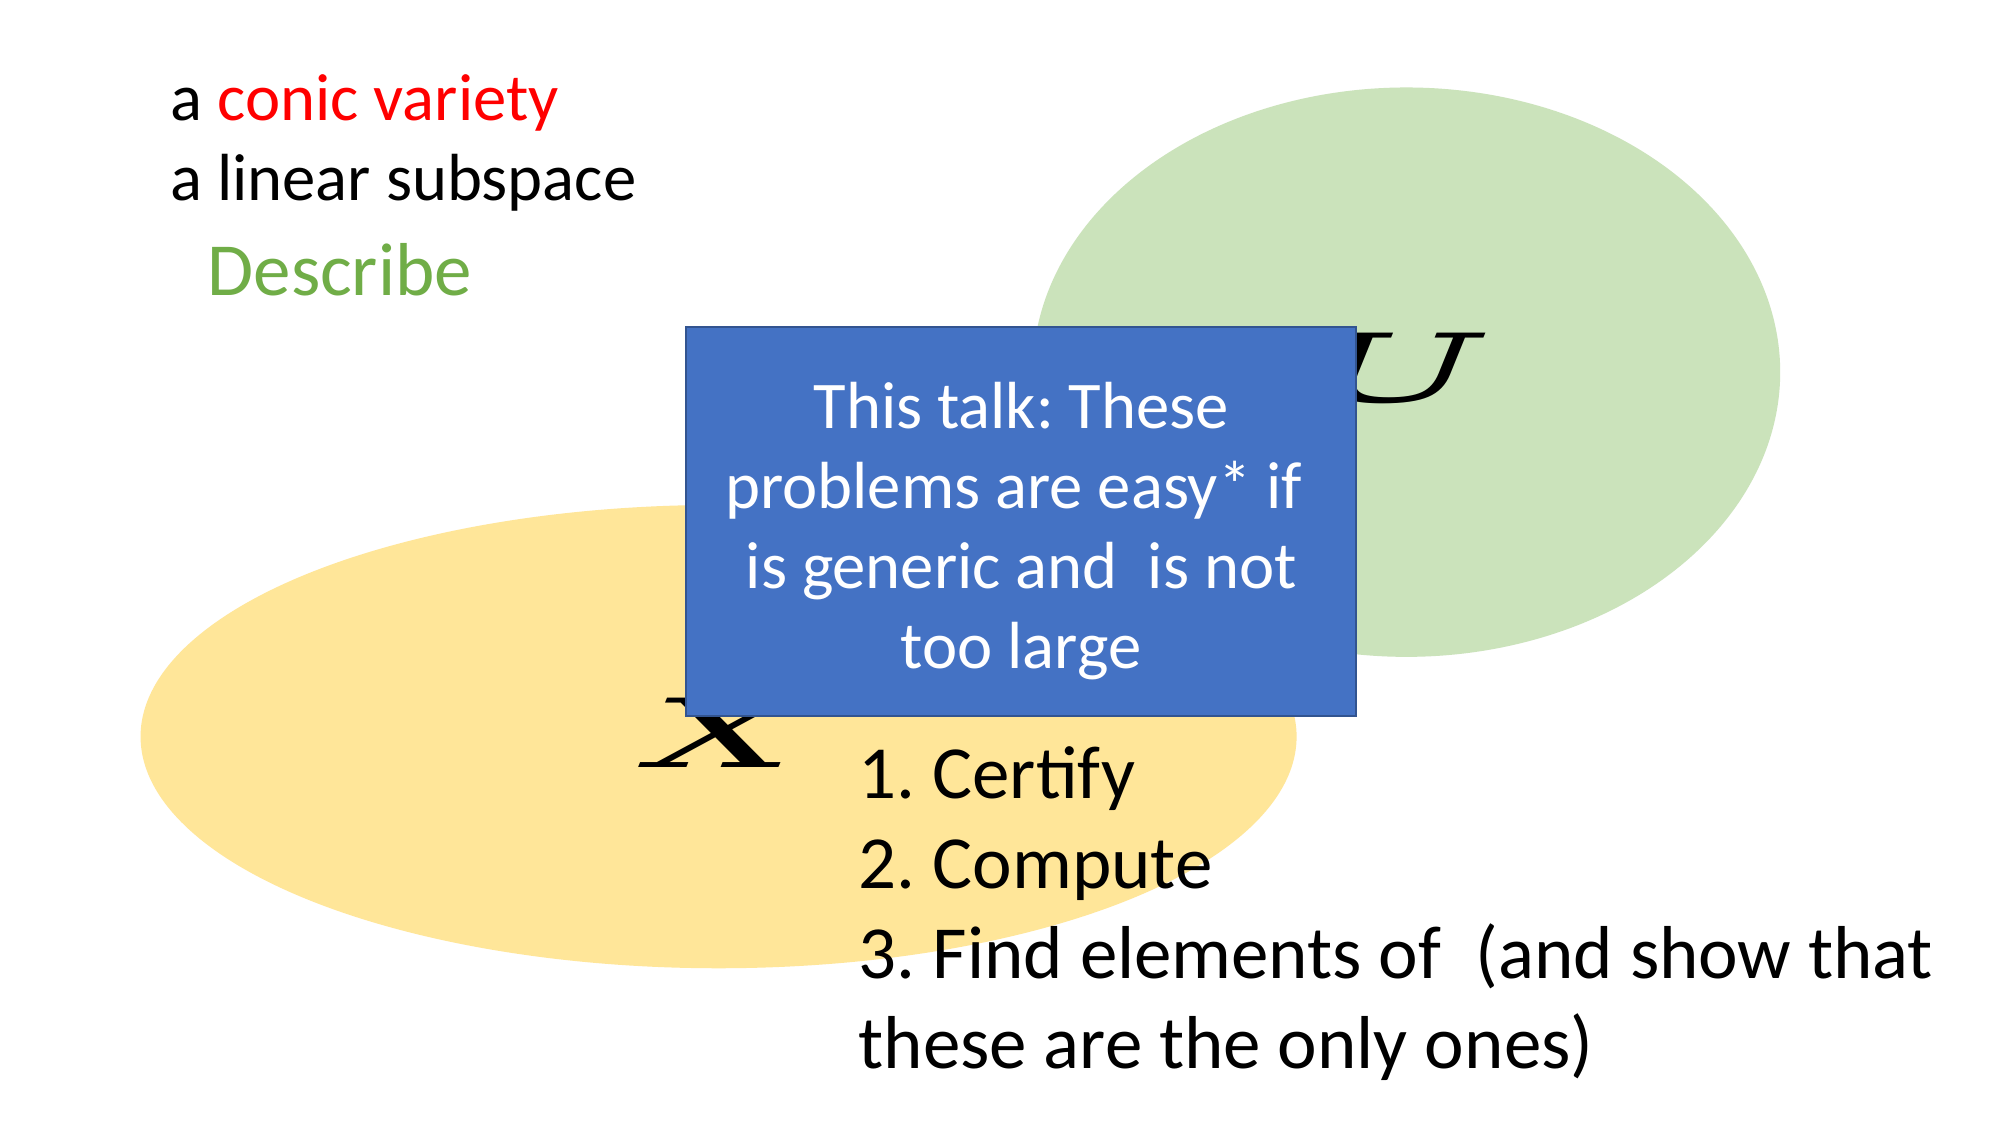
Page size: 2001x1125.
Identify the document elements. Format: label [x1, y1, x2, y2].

text_box [139, 504, 1298, 970]
text_box [1036, 86, 1782, 658]
